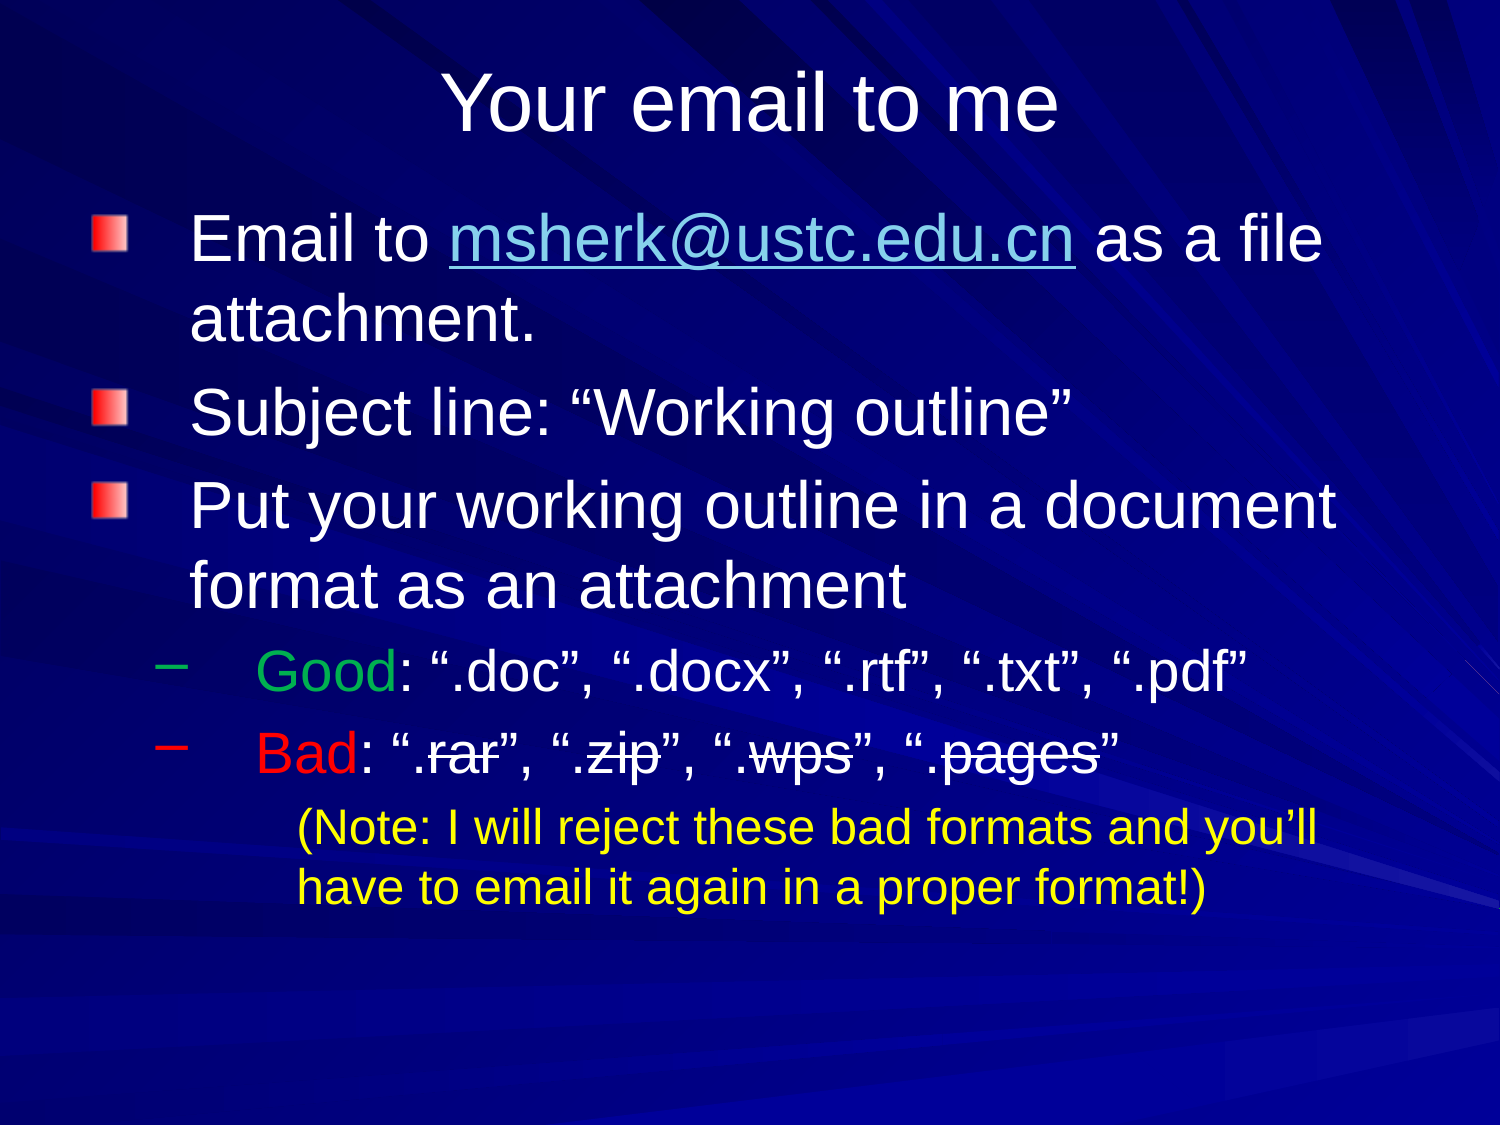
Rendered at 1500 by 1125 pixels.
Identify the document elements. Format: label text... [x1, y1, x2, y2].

picture [90, 480, 132, 523]
picture [90, 387, 132, 430]
list Email to msherk@ustc.edu.cn as a file attachment. Subject line: “Working outline” Put your working outline in a document format as an attachment Good: “.doc”, “.docx”, “.rtf”, “.txt”, “.pdf” Bad: “.rar”, “.zip”, “.wps”, “.pages” (Note: I will reject these bad formats and you’ll have to email it again in a proper format!) [75, 187, 1425, 938]
title Your email to me [75, 45, 1425, 150]
picture [90, 213, 132, 256]
